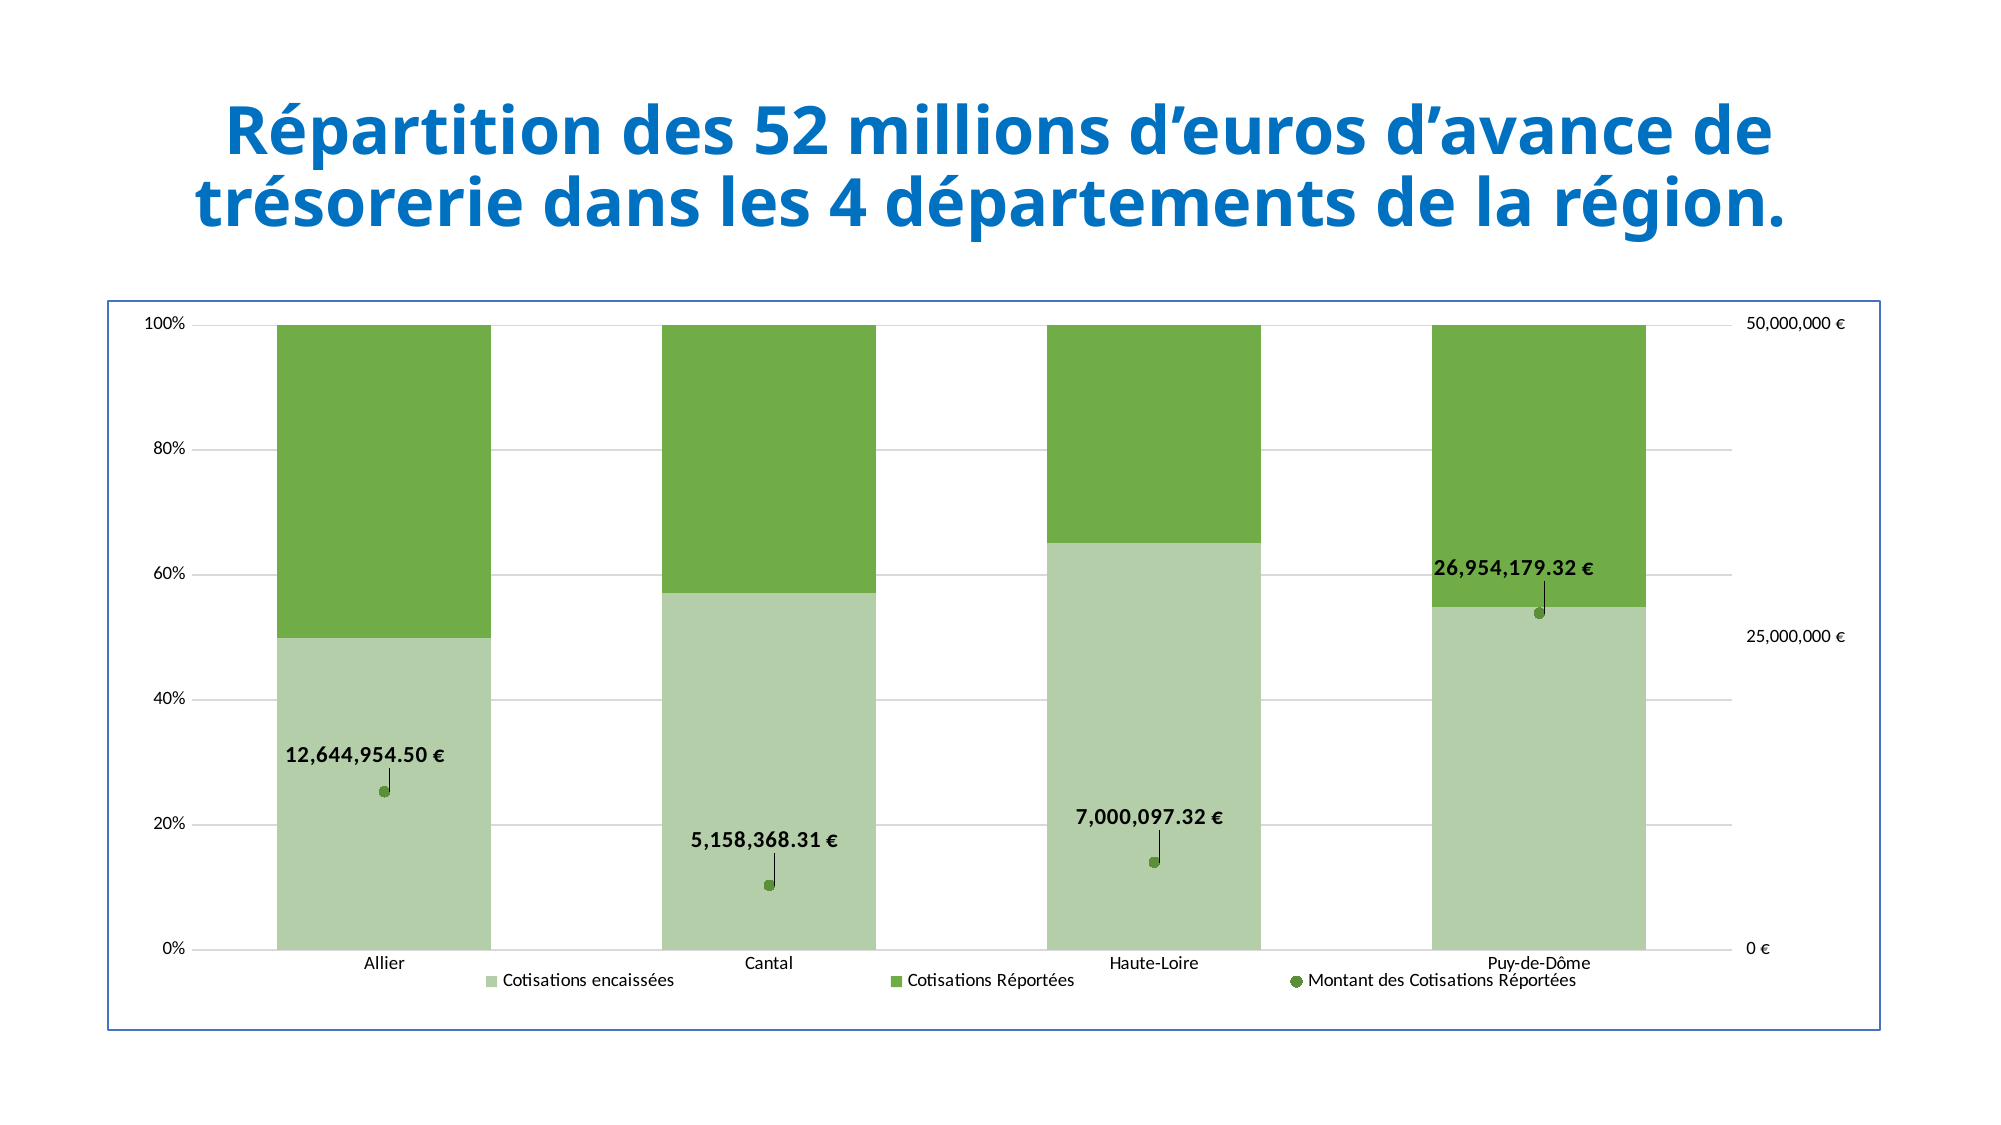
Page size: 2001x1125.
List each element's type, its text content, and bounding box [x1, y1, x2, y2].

chart [107, 300, 1882, 1032]
title Répartition des 52 millions d’euros d’avance de trésorerie dans les 4 départements de la région. [137, 59, 1863, 278]
